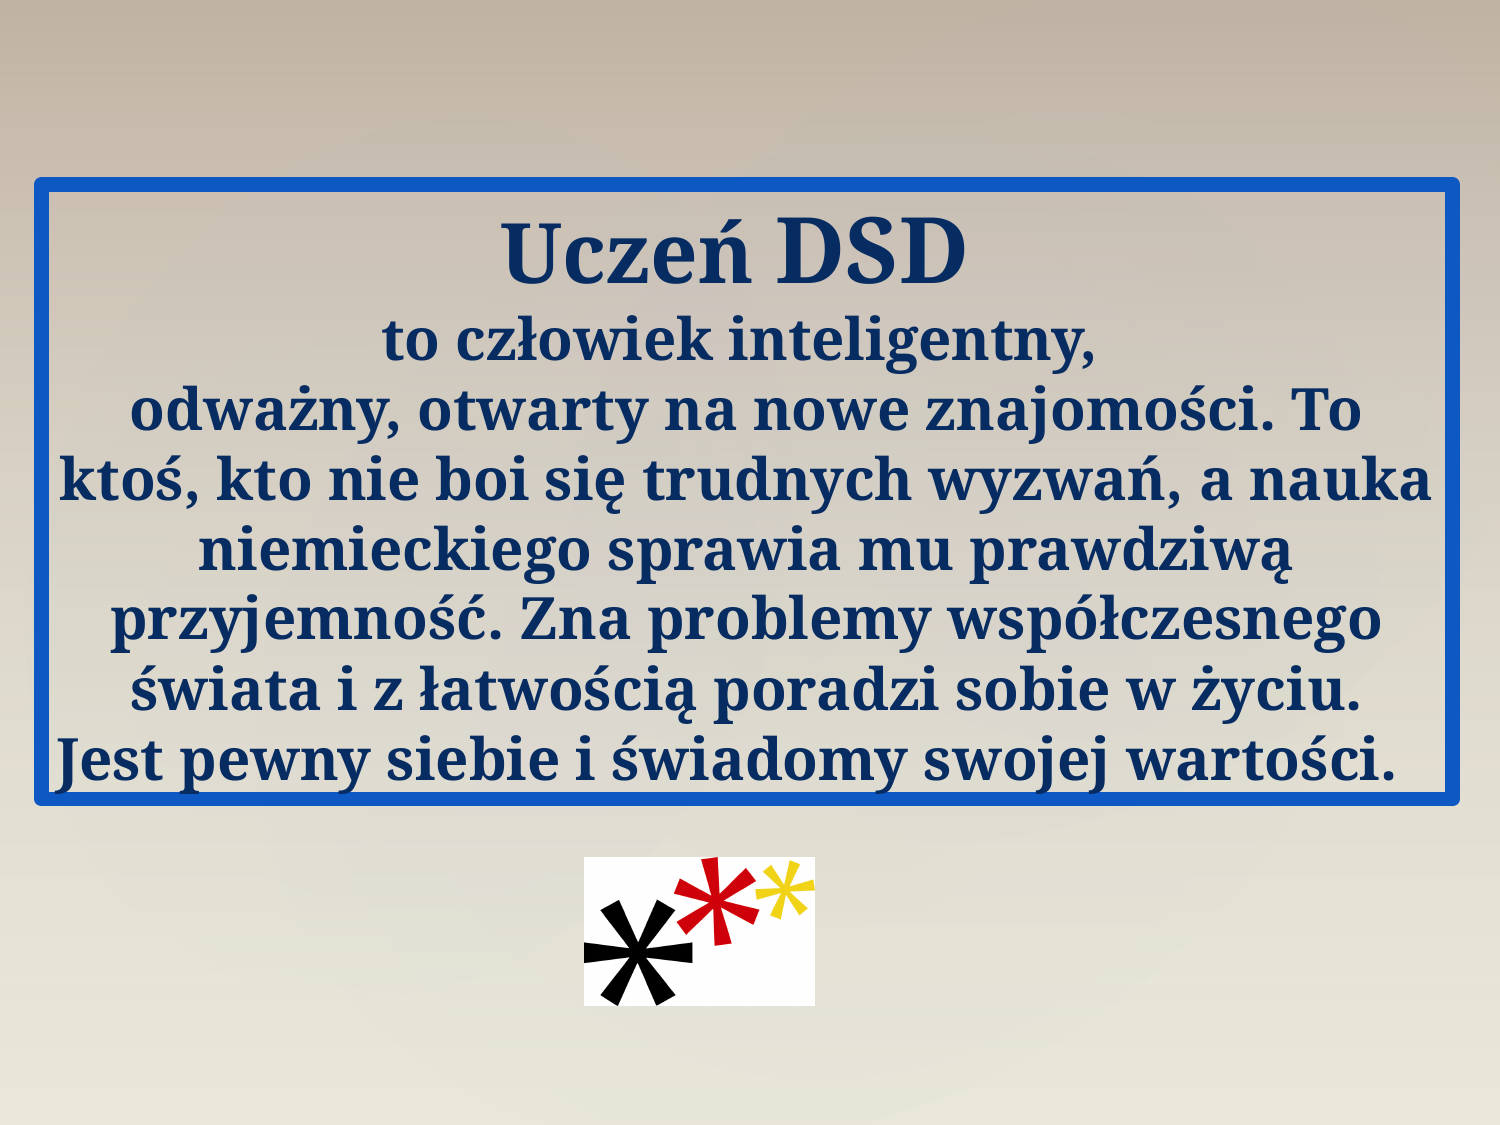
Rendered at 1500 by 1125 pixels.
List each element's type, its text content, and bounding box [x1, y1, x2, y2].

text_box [584, 857, 815, 1007]
text_box Uczeń DSD to człowiek inteligentny, odważny, otwarty na nowe znajomości. To ktoś, kto nie boi się trudnych wyzwań, a nauka niemieckiego sprawia mu prawdziwą przyjemność. Zna problemy współczesnego świata i z łatwością poradzi sobie w życiu. Jest pewny siebie i świadomy swojej wartości. [41, 184, 1453, 800]
